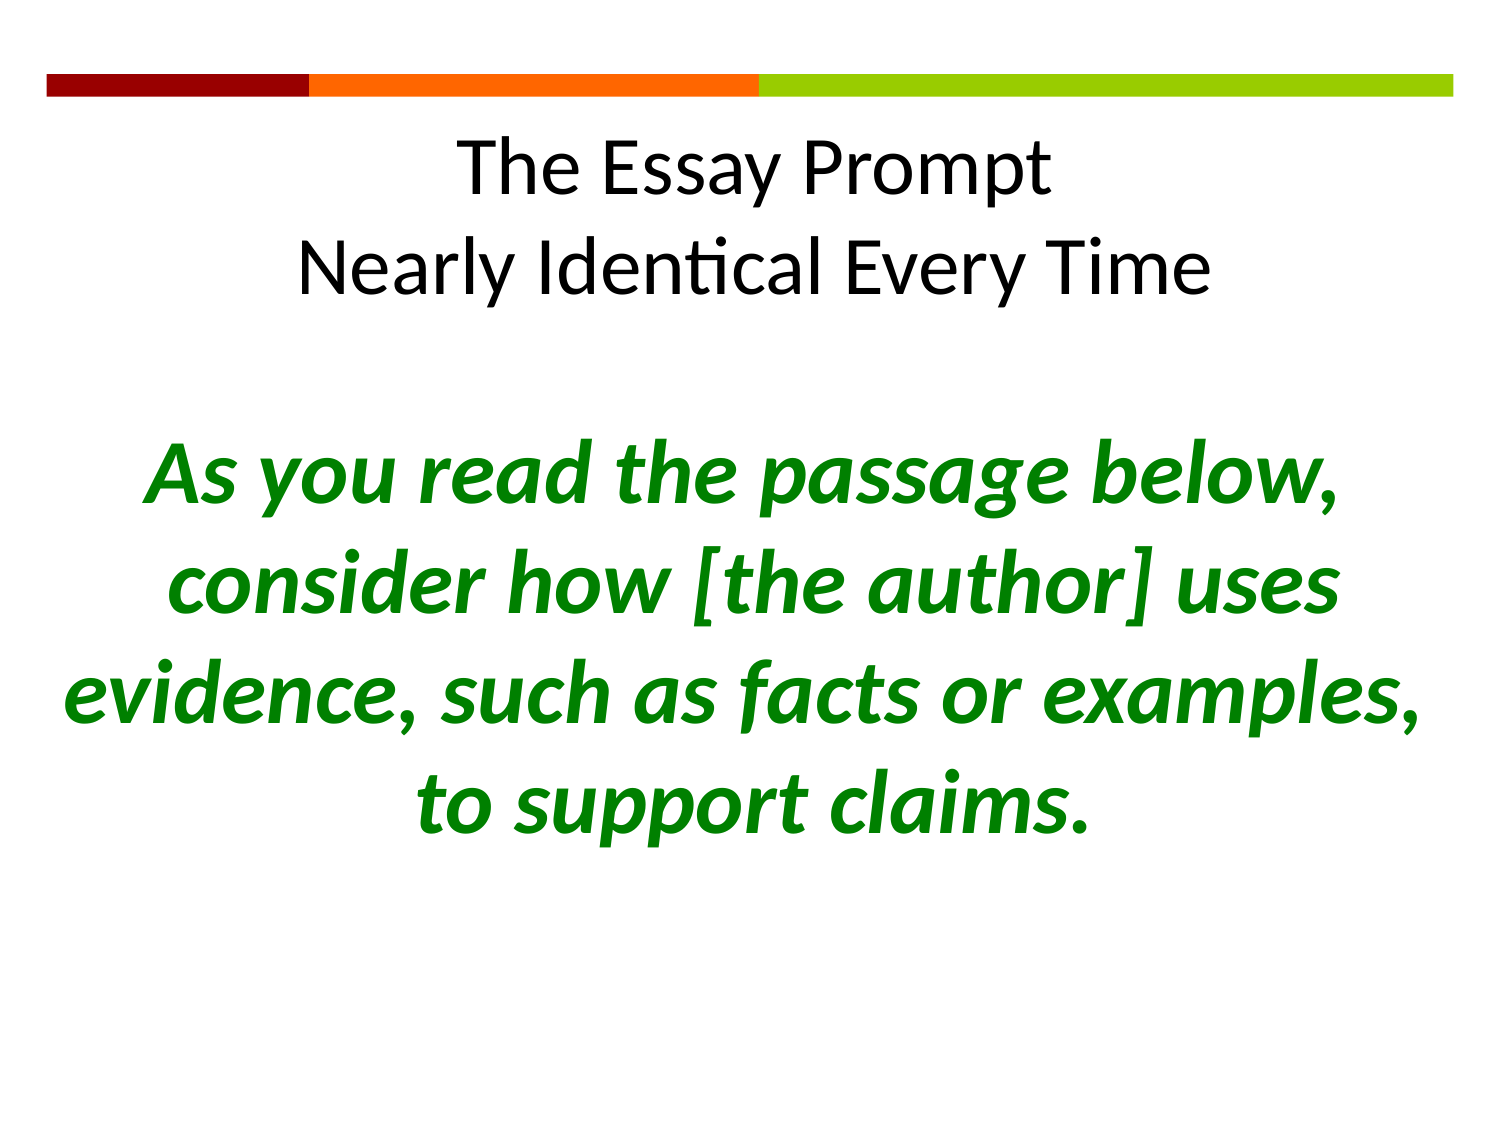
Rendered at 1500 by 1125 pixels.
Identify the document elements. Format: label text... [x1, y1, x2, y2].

text_box The Essay Prompt Nearly Identical Every Time As you read the passage below, consider how [the author] uses evidence, such as facts or examples, to support claims. [45, 104, 1465, 859]
